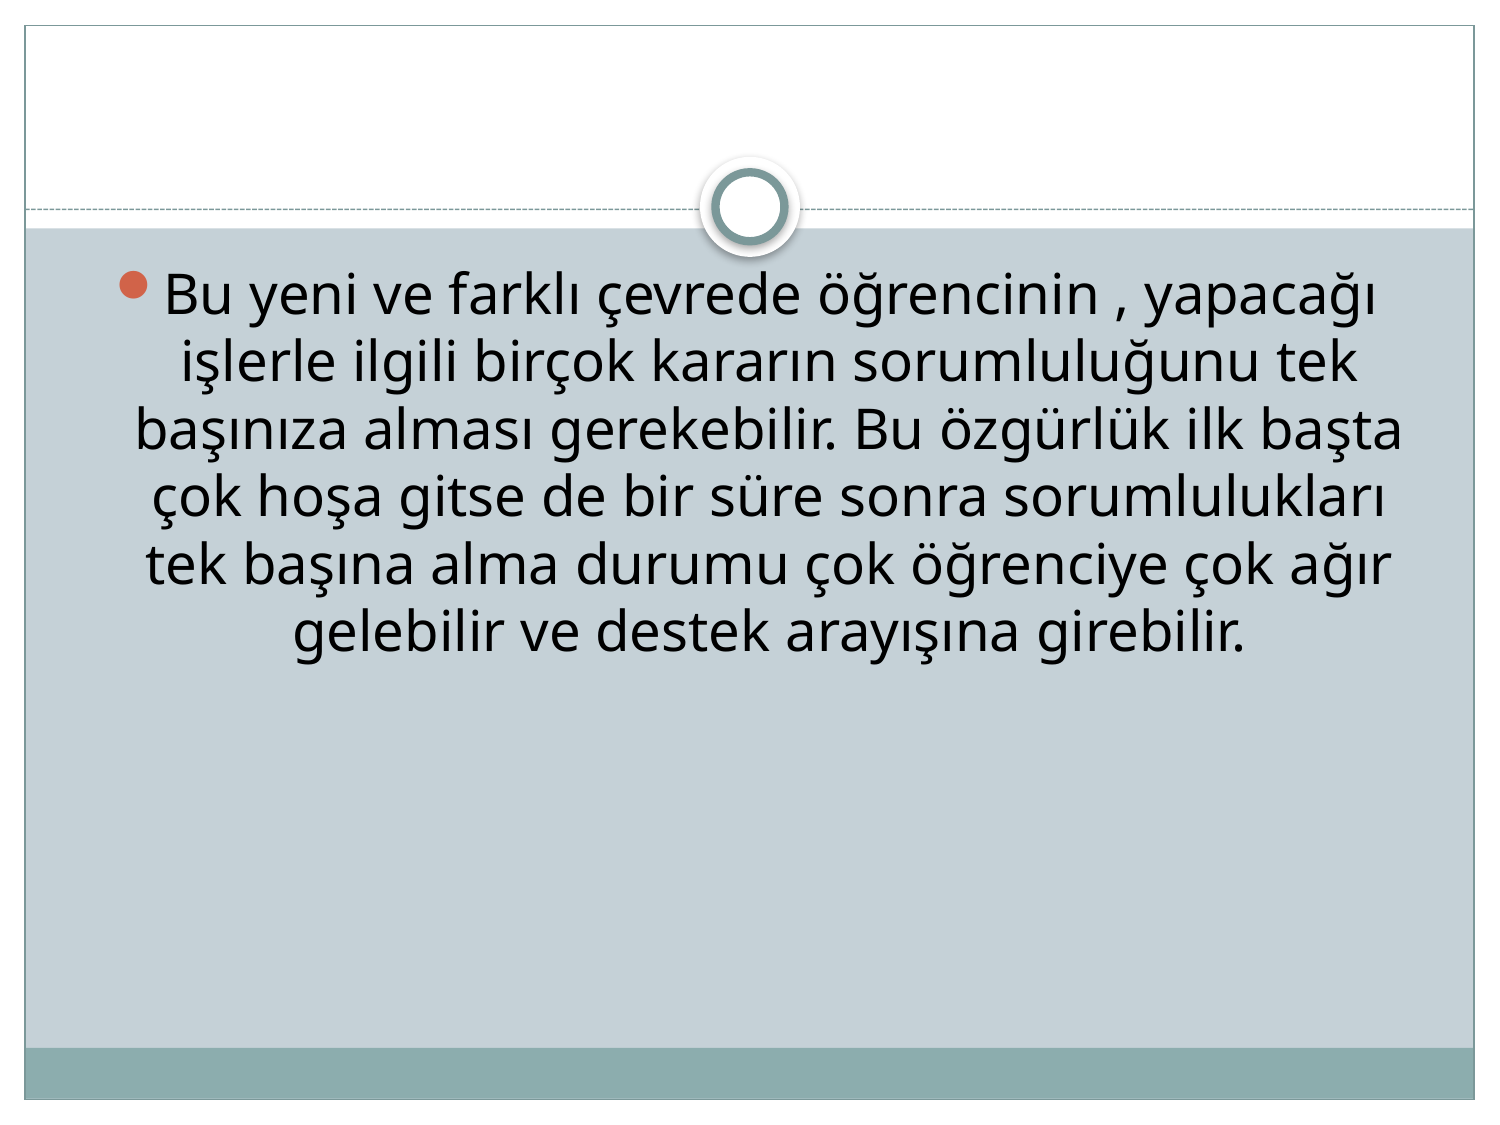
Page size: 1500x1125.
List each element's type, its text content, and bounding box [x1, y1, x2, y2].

list Bu yeni ve farklı çevrede öğrencinin , yapacağı işlerle ilgili birçok kararın sorumluluğunu tek başınıza alması gerekebilir. Bu özgürlük ilk başta çok hoşa gitse de bir süre sonra sorumlulukları tek başına alma durumu çok öğrenciye çok ağır gelebilir ve destek arayışına girebilir. [49, 250, 1445, 1001]
